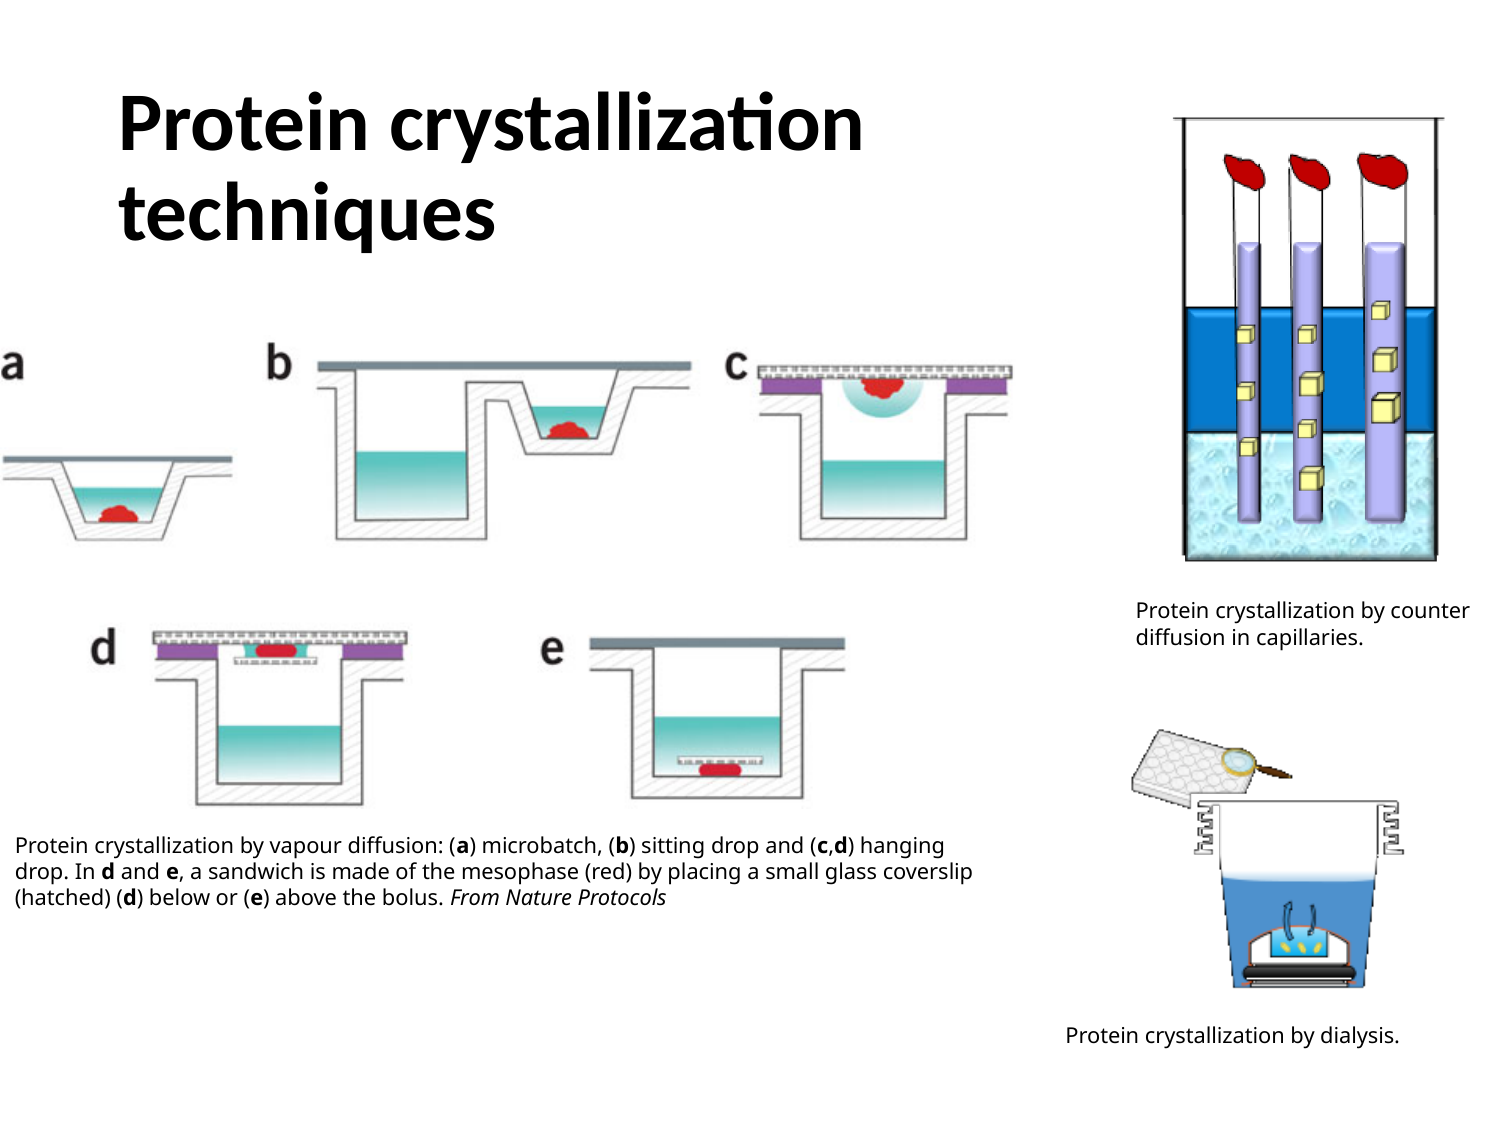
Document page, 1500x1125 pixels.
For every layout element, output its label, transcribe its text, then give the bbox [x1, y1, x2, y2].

text_box Protein crystallization by counter diffusion in capillaries. [1120, 589, 1500, 657]
picture [1161, 102, 1460, 577]
title Protein crystallization techniques [103, 59, 1143, 278]
picture [0, 335, 1016, 809]
text_box Protein crystallization by dialysis. [1050, 1014, 1460, 1056]
picture [1088, 696, 1460, 1017]
text_box Protein crystallization by vapour diffusion: (a) microbatch, (b) sitting drop and (c,d) hanging drop. In d and e, a sandwich is made of the mesophase (red) by placing a small glass coverslip (hatched) (d) below or (e) above the bolus. From Nature Protocols [0, 823, 1016, 918]
